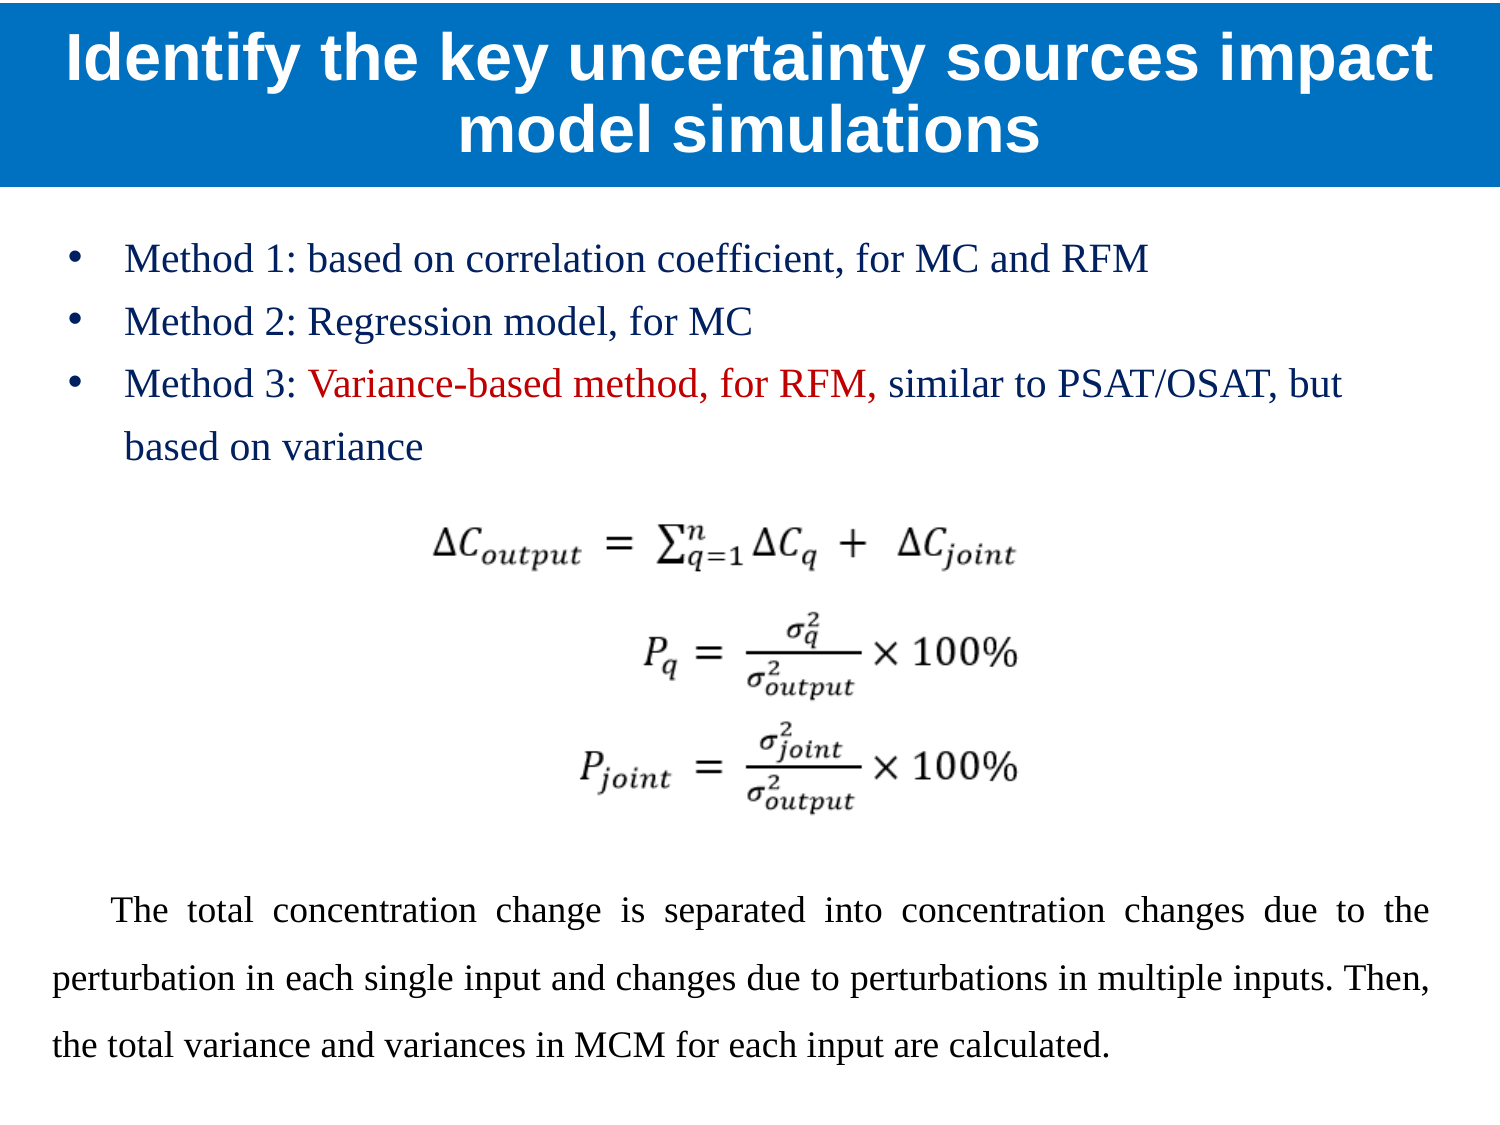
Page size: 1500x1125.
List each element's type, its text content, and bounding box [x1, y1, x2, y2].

title Identify the key uncertainty sources impact model simulations [0, 3, 1500, 187]
text_box Method 1: based on correlation coefficient, for MC and RFM Method 2: Regression model, for MC Method 3: Variance-based method, for RFM, similar to PSAT/OSAT, but based on variance [53, 148, 1447, 476]
text_box The total concentration change is separated into concentration changes due to the perturbation in each single input and changes due to perturbations in multiple inputs. Then, the total variance and variances in MCM for each input are calculated. [37, 855, 1447, 1073]
picture [291, 473, 1164, 837]
